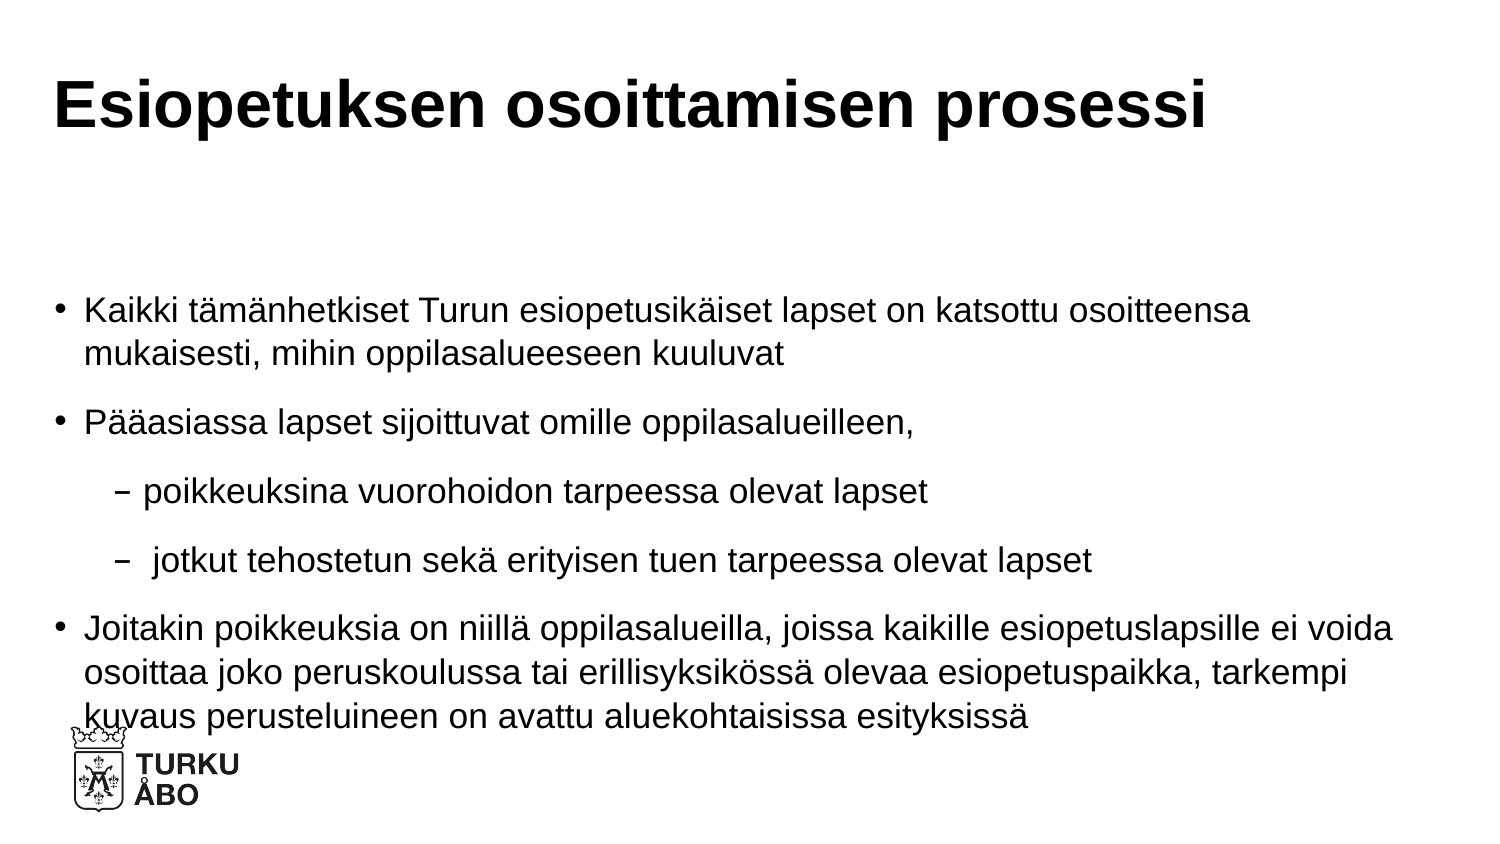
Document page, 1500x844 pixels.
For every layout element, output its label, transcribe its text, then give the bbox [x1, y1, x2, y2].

list Kaikki tämänhetkiset Turun esiopetusikäiset lapset on katsottu osoitteensa mukaisesti, mihin oppilasalueeseen kuuluvat Pääasiassa lapset sijoittuvat omille oppilasalueilleen, poikkeuksina vuorohoidon tarpeessa olevat lapset jotkut tehostetun sekä erityisen tuen tarpeessa olevat lapset Joitakin poikkeuksia on niillä oppilasalueilla, joissa kaikille esiopetuslapsille ei voida osoittaa joko peruskoulussa tai erillisyksikössä olevaa esiopetuspaikka, tarkempi kuvaus perusteluineen on avattu aluekohtaisissa esityksissä [39, 140, 1437, 806]
title Esiopetuksen osoittamisen prosessi [53, 64, 1376, 141]
picture [70, 806, 239, 813]
